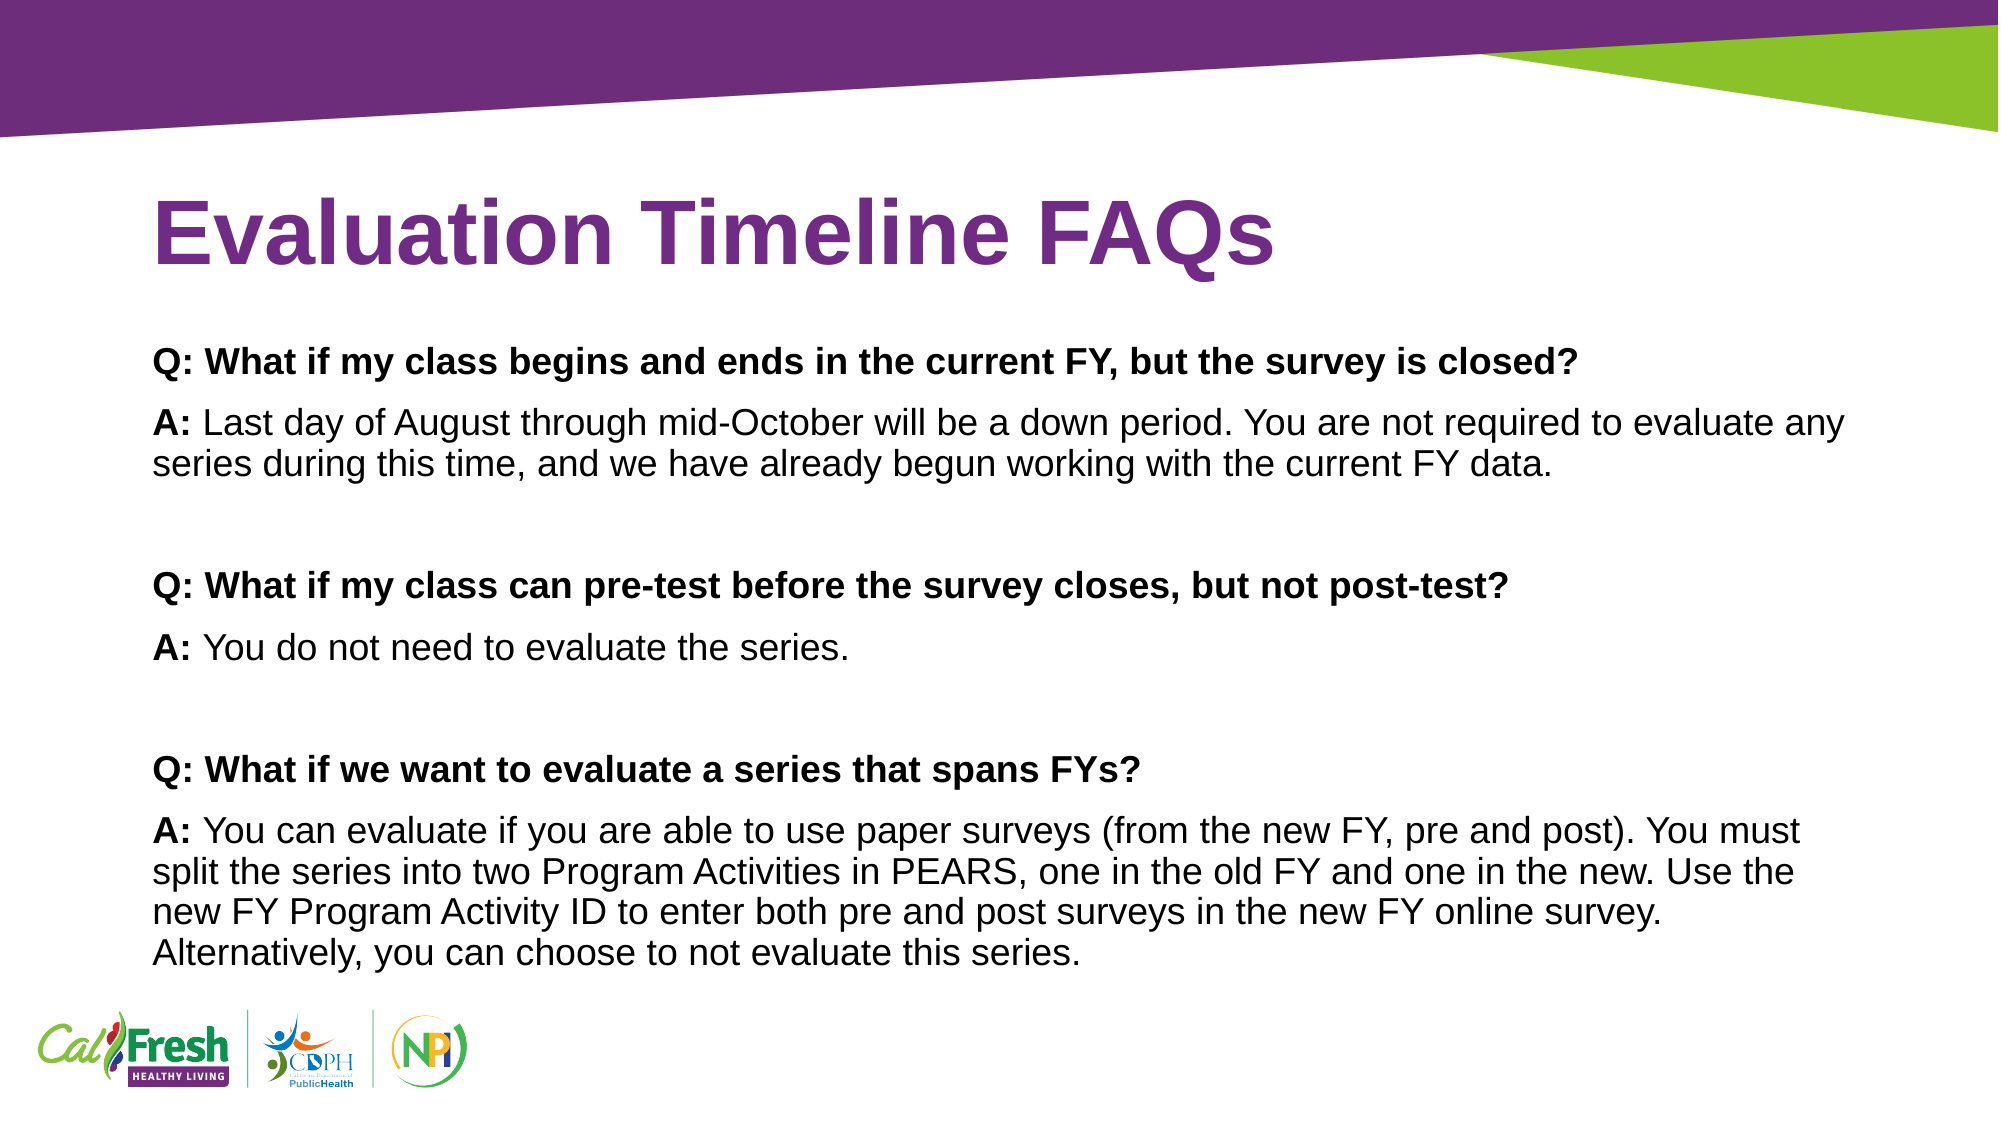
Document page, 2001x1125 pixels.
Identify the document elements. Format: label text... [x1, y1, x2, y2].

list Q: What if my class begins and ends in the current FY, but the survey is closed? A: Last day of August through mid-October will be a down period. You are not required to evaluate any series during this time, and we have already begun working with the current FY data. Q: What if my class can pre-test before the survey closes, but not post-test? A: You do not need to evaluate the series. Q: What if we want to evaluate a series that spans FYs? A: You can evaluate if you are able to use paper surveys (from the new FY, pre and post). You must split the series into two Program Activities in PEARS, one in the old FY and one in the new. Use the new FY Program Activity ID to enter both pre and post surveys in the new FY online survey. Alternatively, you can choose to not evaluate this series. [137, 334, 1863, 885]
picture [0, 0, 1998, 163]
title Evaluation Timeline FAQs [137, 125, 1863, 334]
picture [19, 999, 484, 1109]
